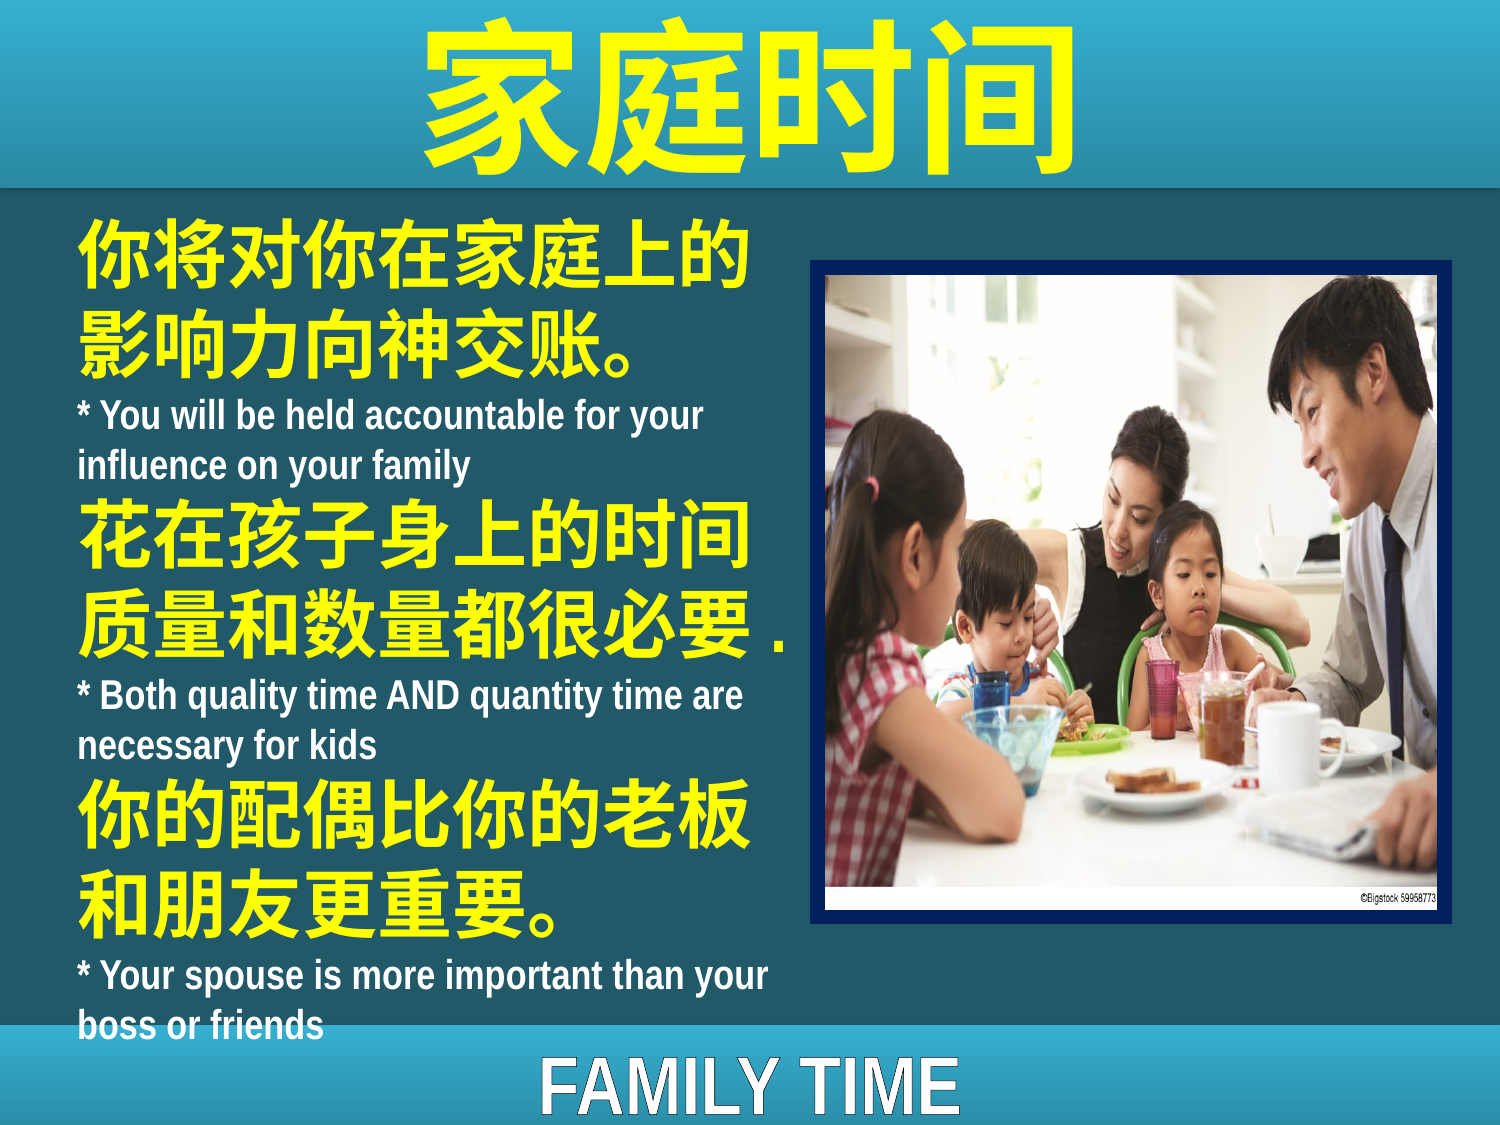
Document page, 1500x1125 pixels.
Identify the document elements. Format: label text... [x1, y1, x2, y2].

title 家庭时间 [0, 0, 1500, 188]
text_box FAMILY TIME [0, 1025, 1500, 1125]
picture [824, 274, 1438, 911]
text_box 你将对你在家庭上的影响力向神交账。 * You will be held accountable for your influence on your family 花在孩子身上的时间质量和数量都很必要. * Both quality time AND quantity time are necessary for kids 你的配偶比你的老板和朋友更重要。 * Your spouse is more important than your boss or friends [62, 200, 813, 1105]
